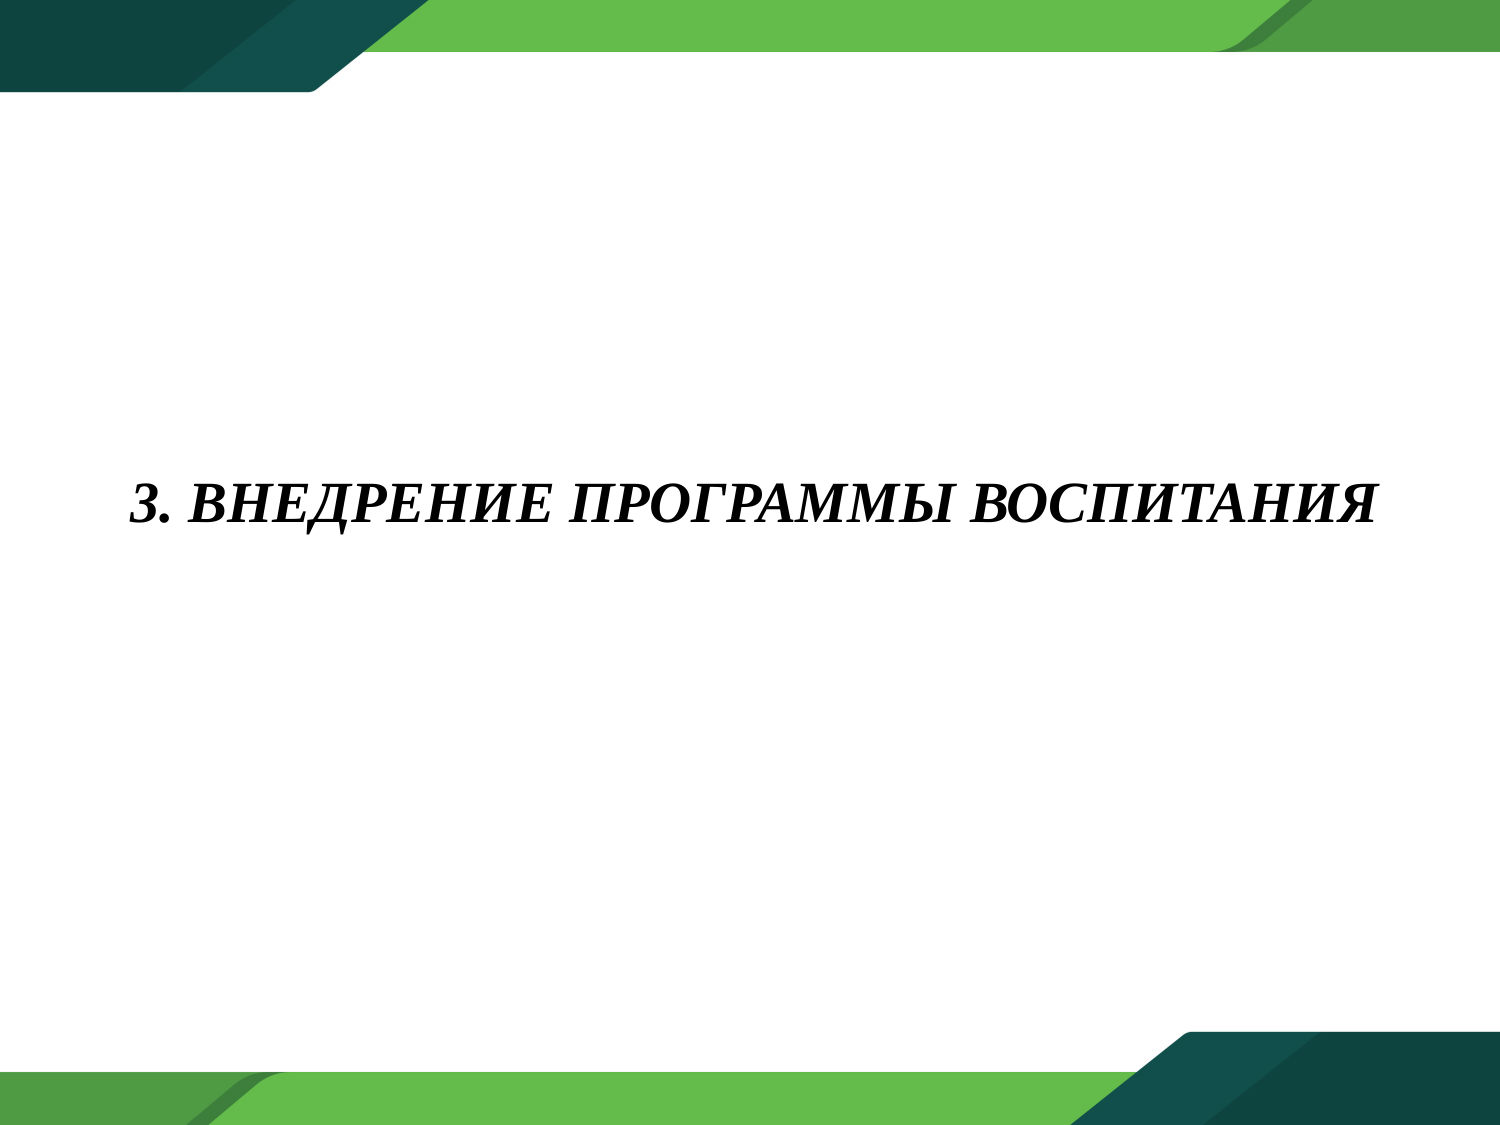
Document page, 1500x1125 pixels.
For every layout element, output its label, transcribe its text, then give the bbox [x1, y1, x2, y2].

text_box 3. ВНЕДРЕНИЕ ПРОГРАММЫ ВОСПИТАНИЯ [115, 456, 1409, 542]
picture [0, 0, 1500, 1125]
